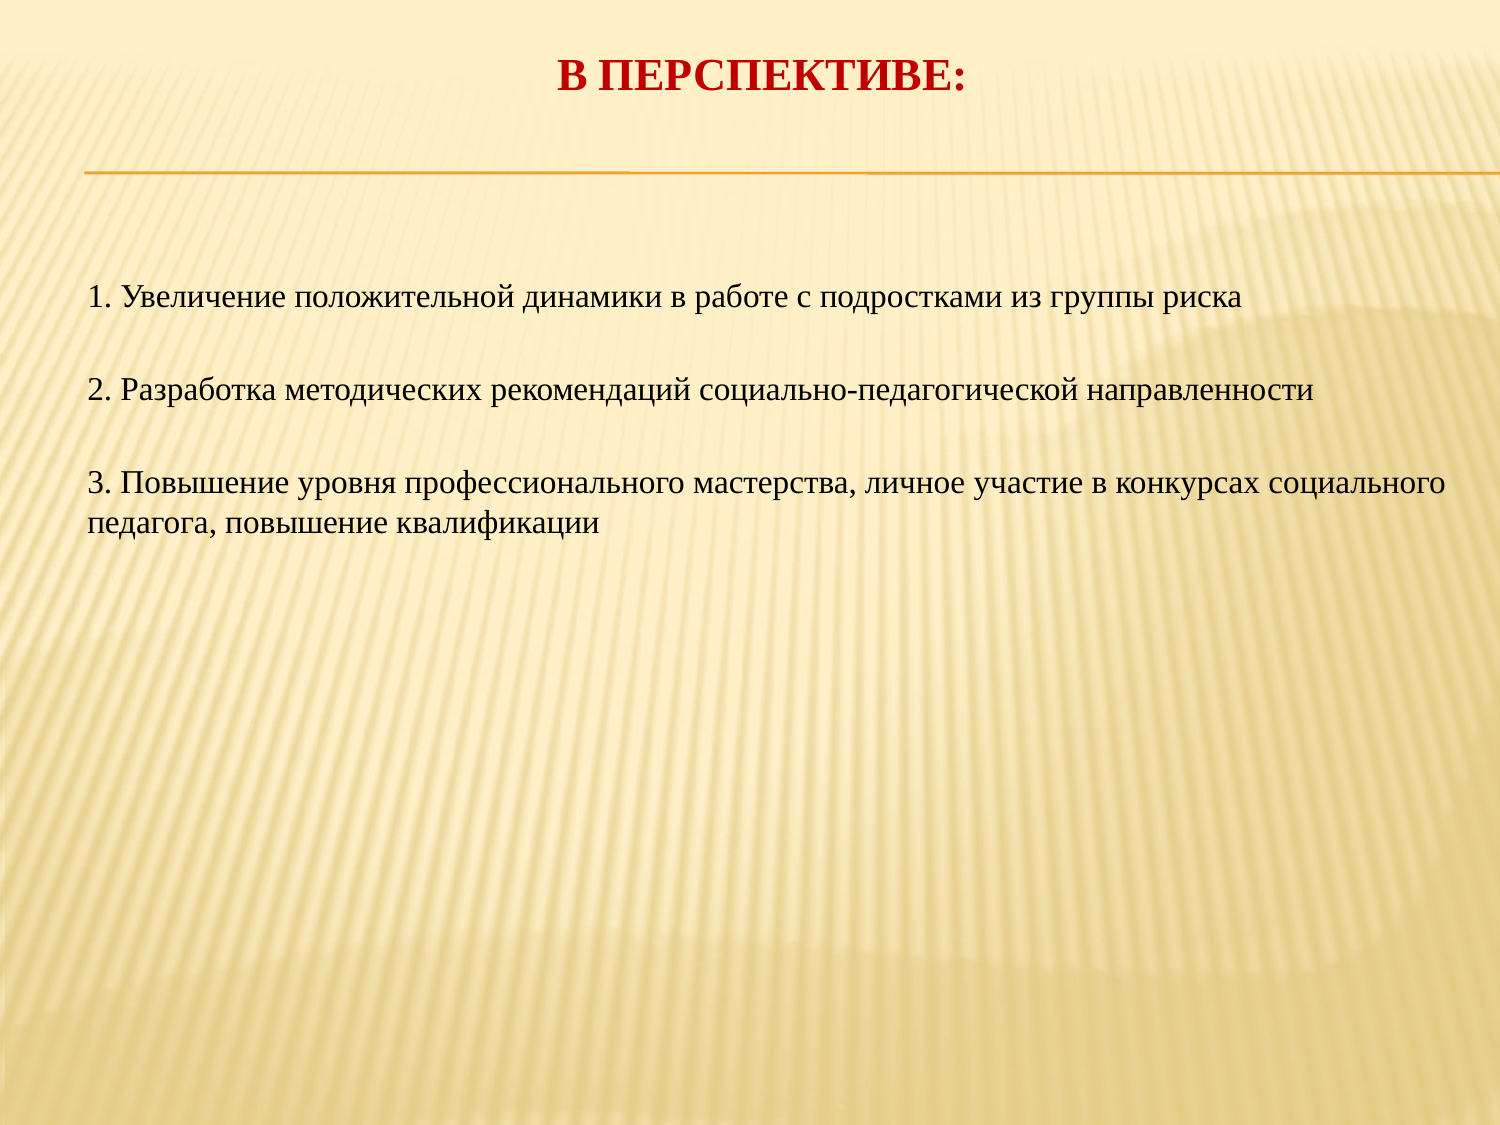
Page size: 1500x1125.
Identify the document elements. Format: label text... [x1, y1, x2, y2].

title В перспективе: [50, 42, 1475, 102]
list 1. Увеличение положительной динамики в работе с подростками из группы риска 2. Разработка методических рекомендаций социально-педагогической направленности 3. Повышение уровня профессионального мастерства, личное участие в конкурсах социального педагога, повышение квалификации [50, 219, 1475, 998]
